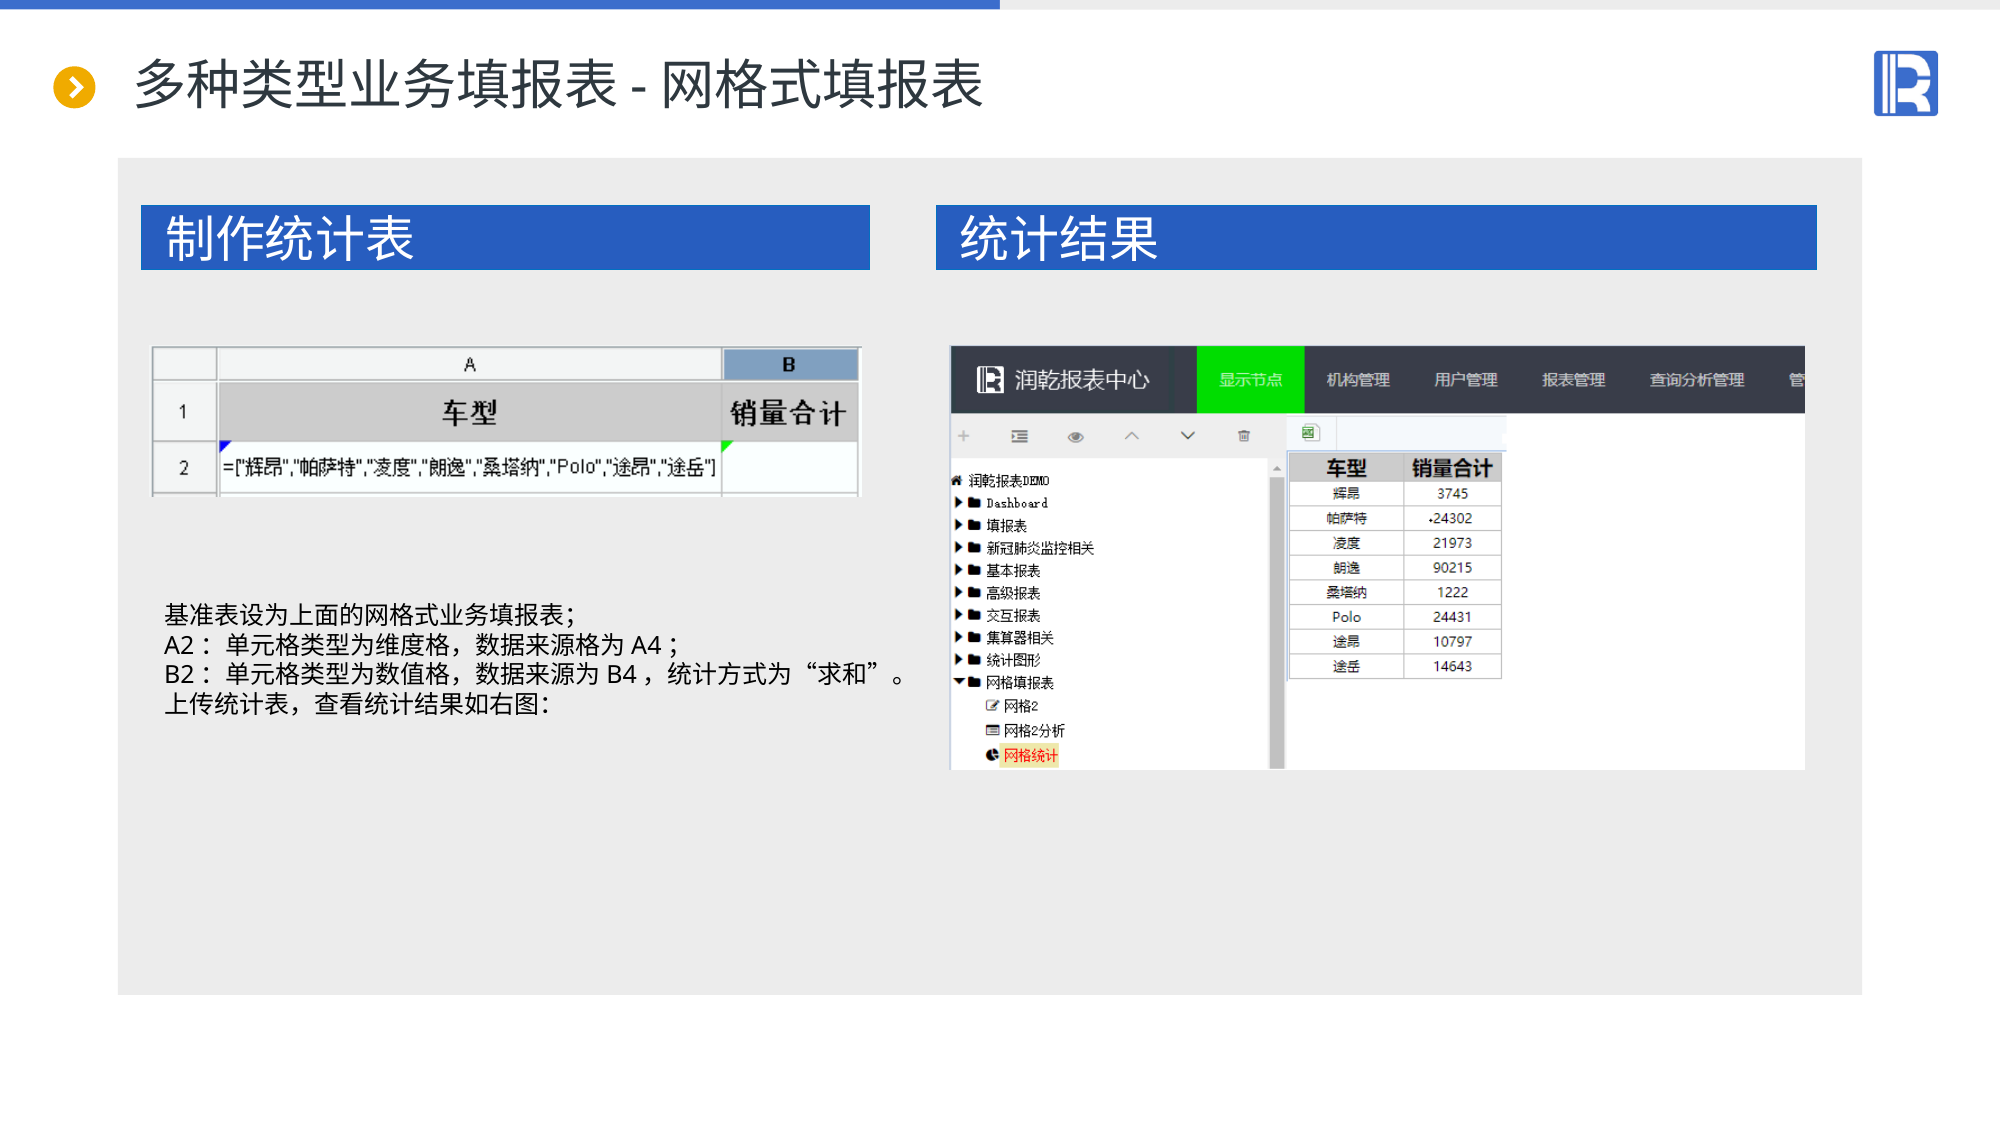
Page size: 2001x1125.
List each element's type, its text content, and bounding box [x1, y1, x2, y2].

text_box 基准表设为上面的网格式业务填报表； A2：单元格类型为维度格，数据来源格为A4； B2：单元格类型为数值格，数据来源为B4，统计方式为“求和”。 上传统计表，查看统计结果如右图： [149, 591, 910, 727]
picture [1865, 42, 1947, 124]
title 多种类型业务填报表-网格式填报表 [117, 42, 1001, 132]
picture [149, 345, 862, 497]
text_box 统计结果 [936, 205, 1817, 270]
text_box 制作统计表 [141, 205, 870, 270]
text_box [117, 157, 1863, 995]
picture [948, 345, 1805, 770]
